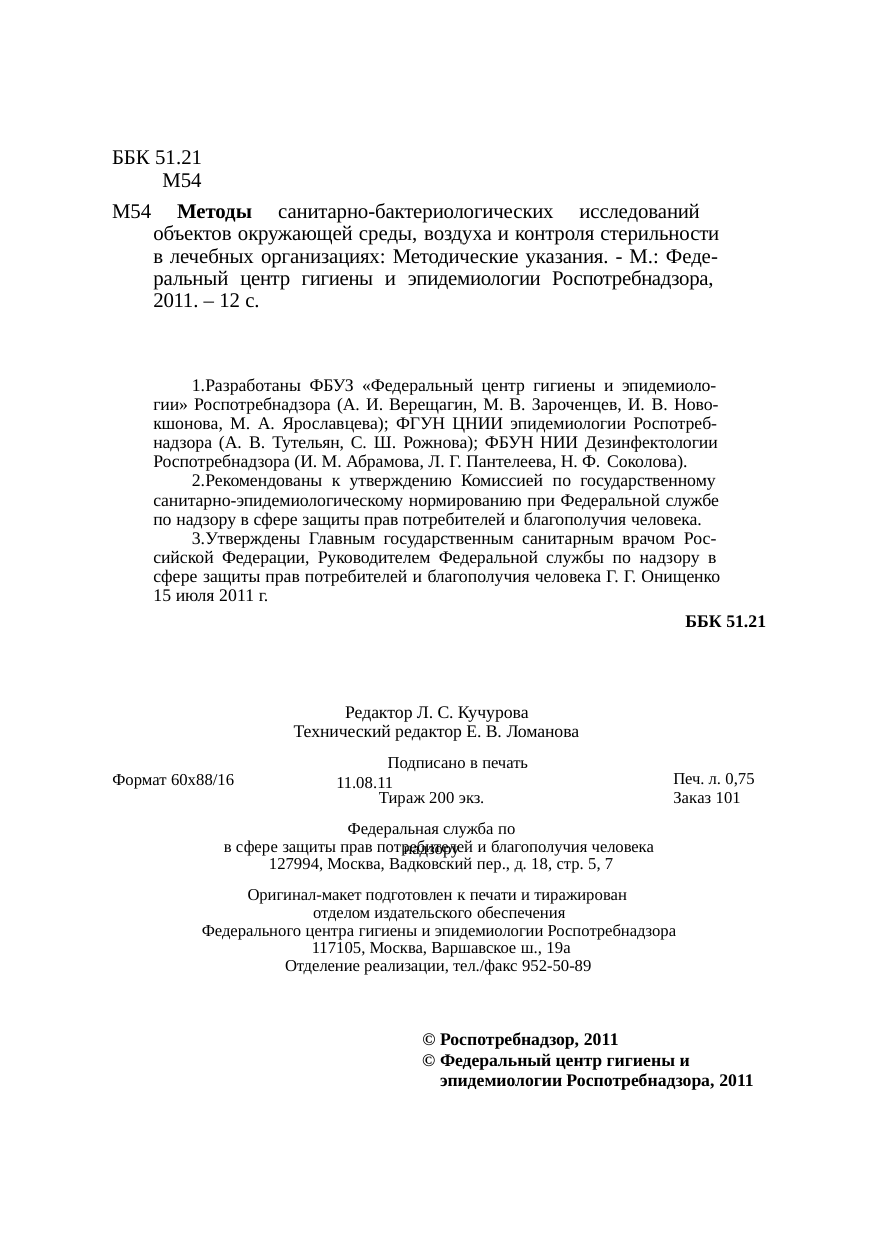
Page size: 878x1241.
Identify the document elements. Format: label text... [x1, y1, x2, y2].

text_box Печ. л. 0,75 Заказ 101 [671, 767, 758, 807]
text_box Формат 60х88/16 [110, 767, 237, 790]
text_box Разработаны ФБУЗ «Федеральный центр гигиены и эпидемиоло- гии» Роспотребнадзора (А. И. Верещагин, М. В. Зароченцев, И. В. Ново- кшонова, М. А. Ярославцева); ФГУН ЦНИИ эпидемиологии Роспотреб- надзора (А. В. Тутельян, С. Ш. Рожнова); ФБУН НИИ Дезинфектологии Роспотребнадзора (И. М. Абрамова, Л. Г. Пантелеева, Н. Ф. Соколова). Рекомендованы к утверждению Комиссией по государственному санитарно-эпидемиологическому нормированию при Федеральной службе по надзору в сфере защиты прав потребителей и благополучия человека. Утверждены Главным государственным санитарным врачом Рос- сийской Федерации, Руководителем Федеральной службы по надзору в сфере защиты прав потребителей и благополучия человека Г. Г. Онищенко 15 июля 2011 г. ББК 51.21 [151, 371, 768, 632]
text_box в сфере защиты прав потребителей и благополучия человека 127994, Москва, Вадковский пер., д. 18, стр. 5, 7 Оригинал-макет подготовлен к печати и тиражирован отделом издательского обеспечения Федерального центра гигиены и эпидемиологии Роспотребнадзора 117105, Москва, Варшавское ш., 19а Отделение реализации, тел./факс 952-50-89 [198, 833, 680, 975]
text_box Редактор Л. С. Кучурова Технический редактор Е. В. Ломанова Подписано в печать 11.08.11 [291, 698, 586, 792]
text_box © Роспотребнадзор, 2011 © Федеральный центр гигиены и эпидемиологии Роспотребнадзора, 2011 [420, 1027, 759, 1090]
text_box Тираж 200 экз. Федеральная служба по надзору [321, 774, 556, 833]
text_box ББК 51.21 М54 М54 Методы санитарно-бактериологических исследований объектов окружающей среды, воздуха и контроля стерильности в лечебных организациях: Методические указания. - М.: Феде- ральный центр гигиены и эпидемиологии Роспотребнадзора, 2011. – 12 с. [110, 142, 726, 313]
